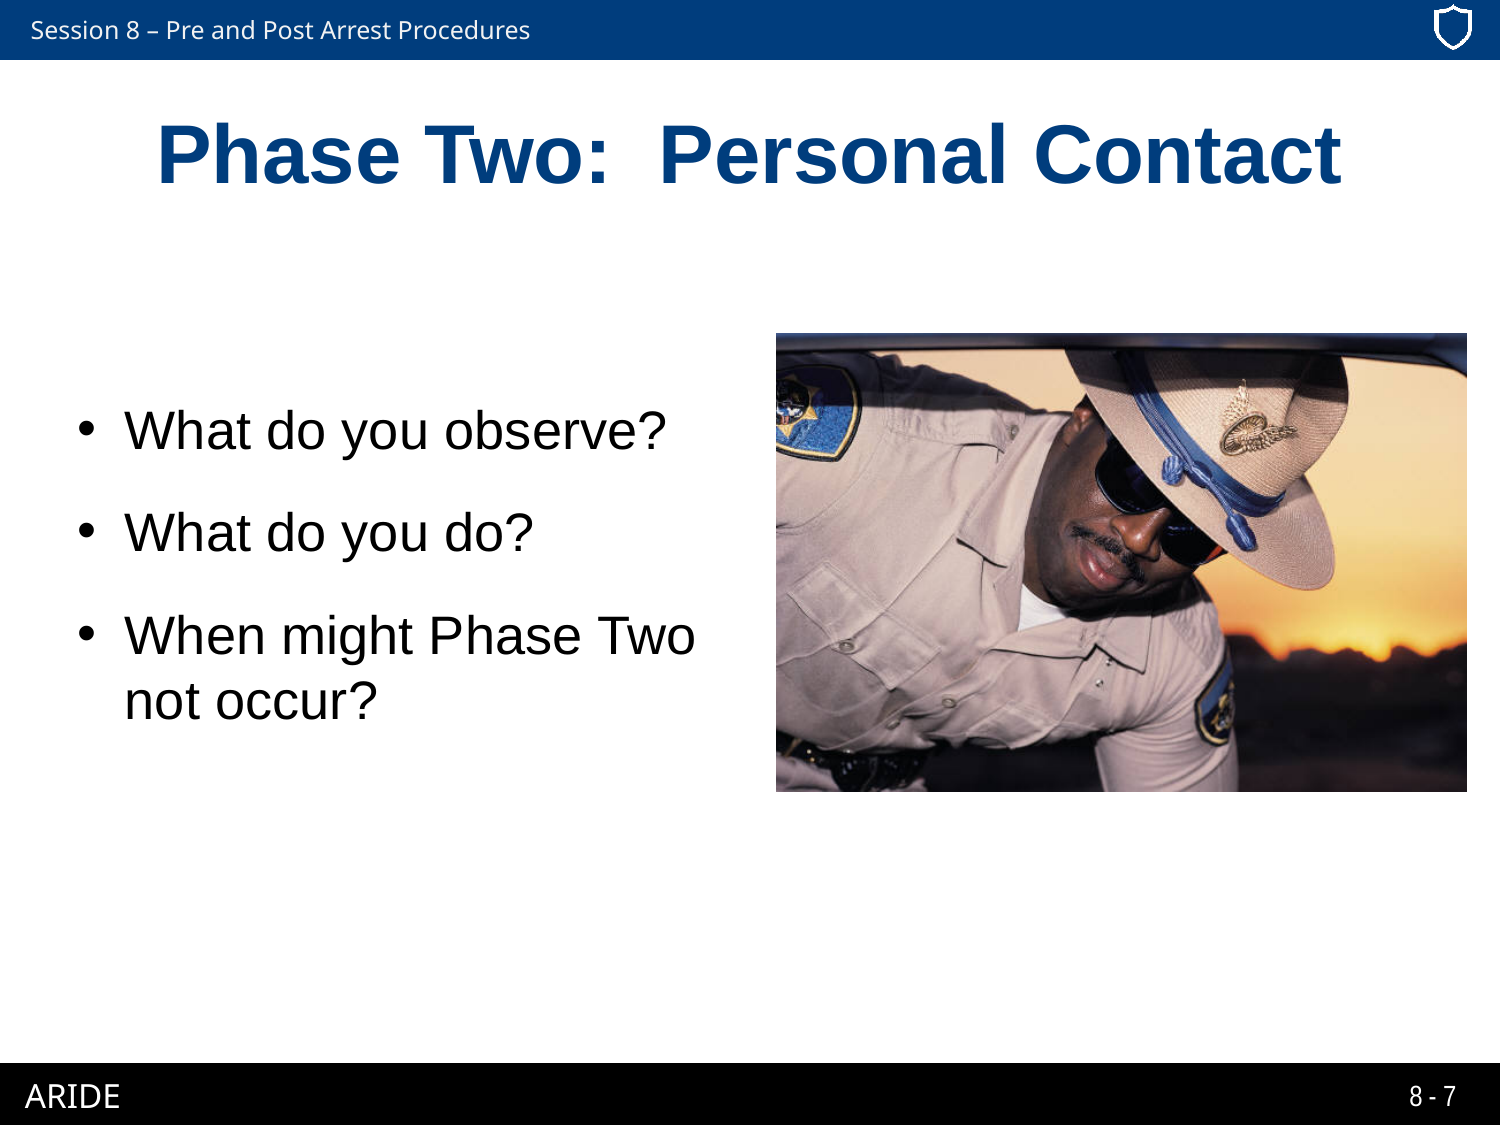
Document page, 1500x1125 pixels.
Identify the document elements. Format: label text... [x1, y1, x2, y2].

picture [1434, 4, 1472, 50]
picture [776, 332, 1467, 793]
slide_number 8-7 [1121, 1064, 1472, 1125]
title Phase Two: Personal Contact [50, 87, 1450, 213]
list What do you observe? What do you do? When might Phase Two not occur? [77, 333, 716, 792]
